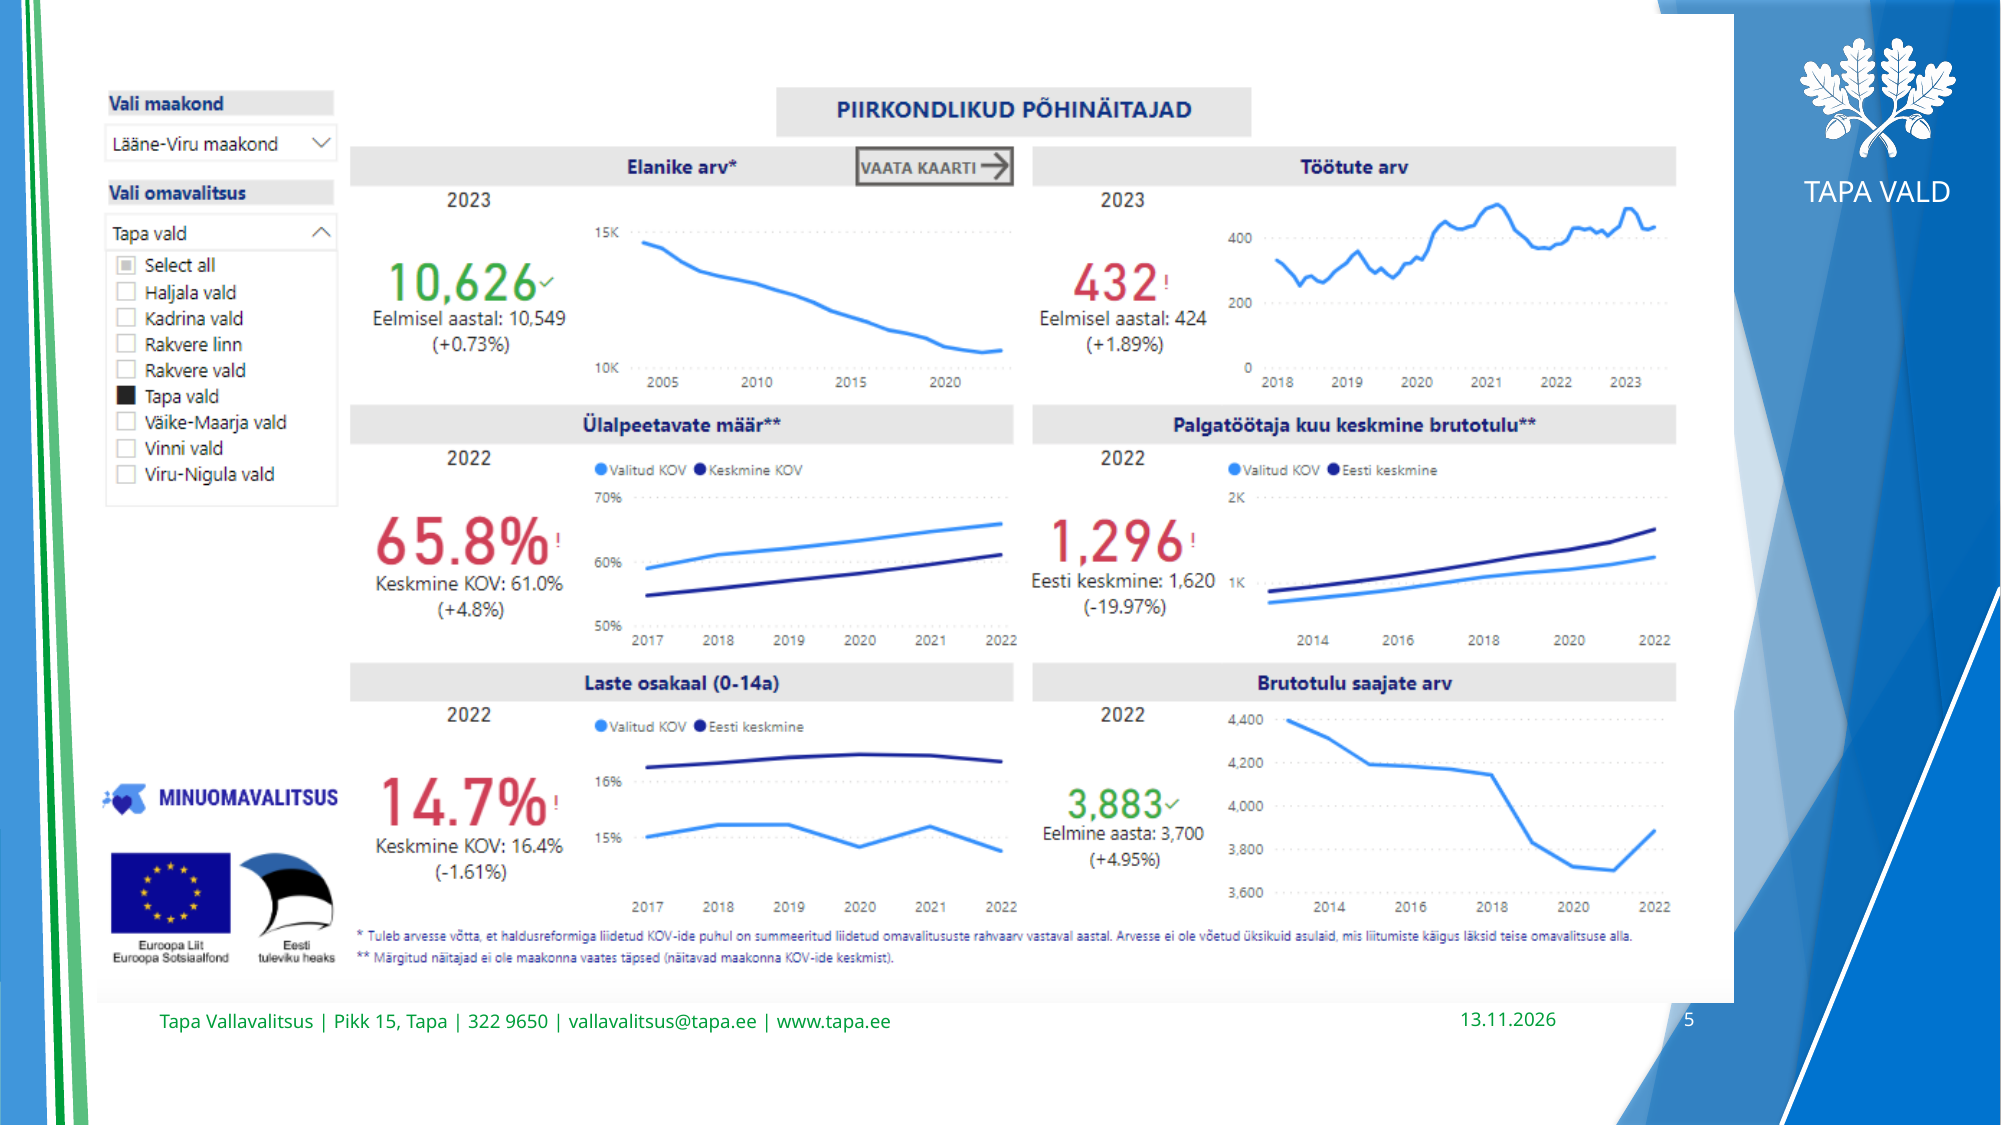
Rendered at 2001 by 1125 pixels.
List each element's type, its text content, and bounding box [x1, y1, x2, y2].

footer Tapa Vallavalitsus | Pikk 15, Tapa | 322 9650 | vallavalitsus@tapa.ee | www.tapa.ee [144, 1011, 1396, 1053]
slide_number 5 [1597, 1011, 1710, 1051]
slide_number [1421, 1011, 1572, 1051]
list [96, 14, 1735, 1003]
picture [1800, 38, 1956, 158]
